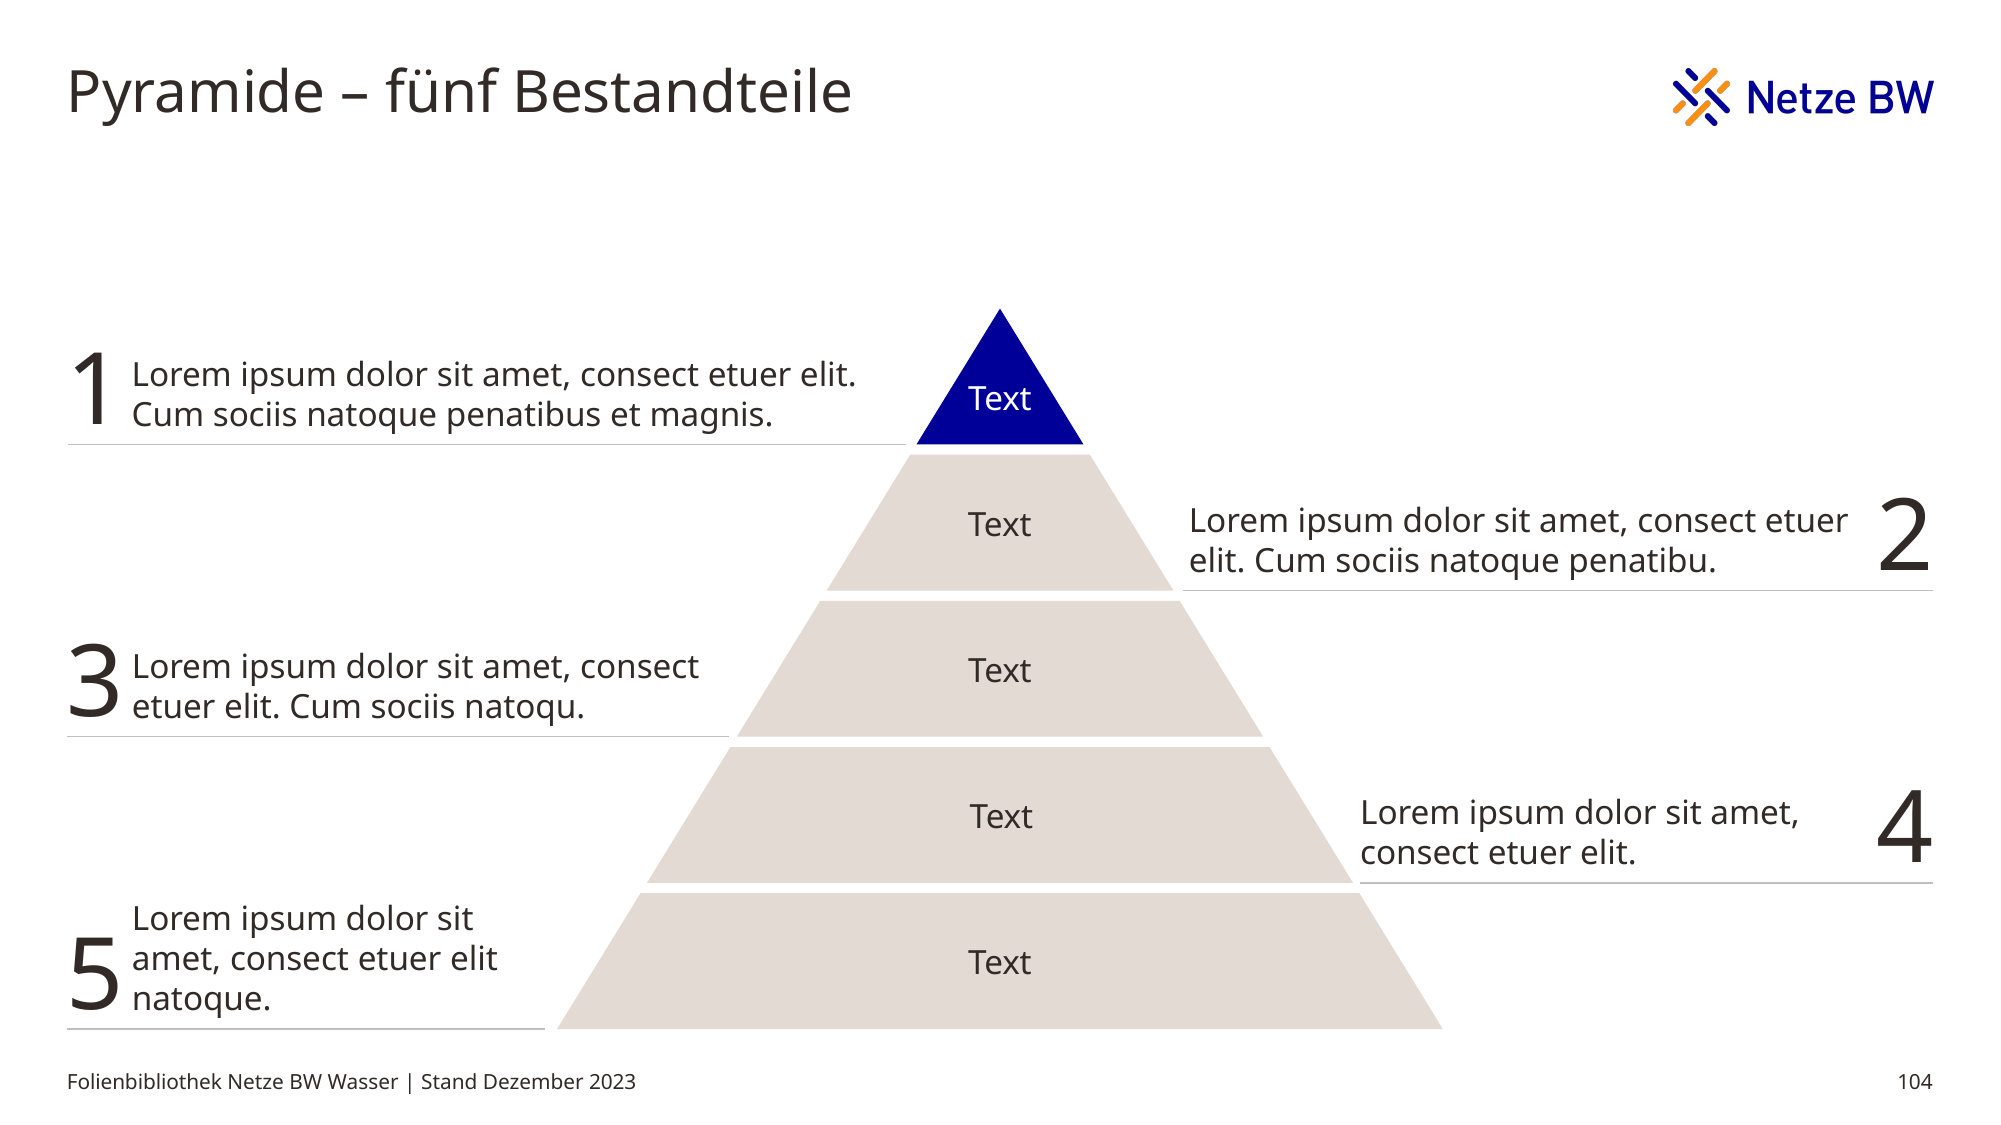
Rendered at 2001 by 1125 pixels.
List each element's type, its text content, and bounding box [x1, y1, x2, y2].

text_box [645, 746, 1355, 884]
text_box [555, 892, 1445, 1031]
text_box Text [822, 600, 1178, 737]
text_box [734, 599, 1266, 738]
text_box [824, 453, 1176, 592]
text_box Text [731, 747, 1272, 883]
text_box [973, 306, 1027, 349]
title Pyramide – fünf Bestandteile [66, 54, 1508, 138]
text_box Lorem ipsum dolor sit amet, consect etuer elit. Cum sociis natoque penatibu. [1189, 454, 1869, 590]
text_box Lorem ipsum dolor sit amet, consect etuer elit. [1360, 747, 1869, 882]
text_box 3 [66, 600, 115, 738]
text_box 1 [66, 308, 115, 445]
footer Folienbibliothek Netze BW Wasser | Stand Dezember 2023 [66, 1073, 1727, 1097]
text_box Lorem ipsum dolor sit amet, consect etuer elit. Cum sociis natoqu. [131, 600, 717, 736]
text_box Lorem ipsum dolor sit amet, consect etuer elit natoque. [131, 893, 557, 1029]
text_box 2 [1874, 454, 1934, 590]
text_box Text [911, 454, 1089, 591]
text_box Lorem ipsum dolor sit amet, consect etuer elit. Cum sociis natoque penatibus et magnis. [131, 308, 893, 444]
text_box 4 [1874, 746, 1934, 882]
text_box Text [916, 349, 1084, 445]
text_box 5 [66, 892, 115, 1029]
picture [1673, 68, 1934, 126]
slide_number 104 [1886, 1073, 1933, 1097]
text_box Text [639, 893, 1361, 1029]
